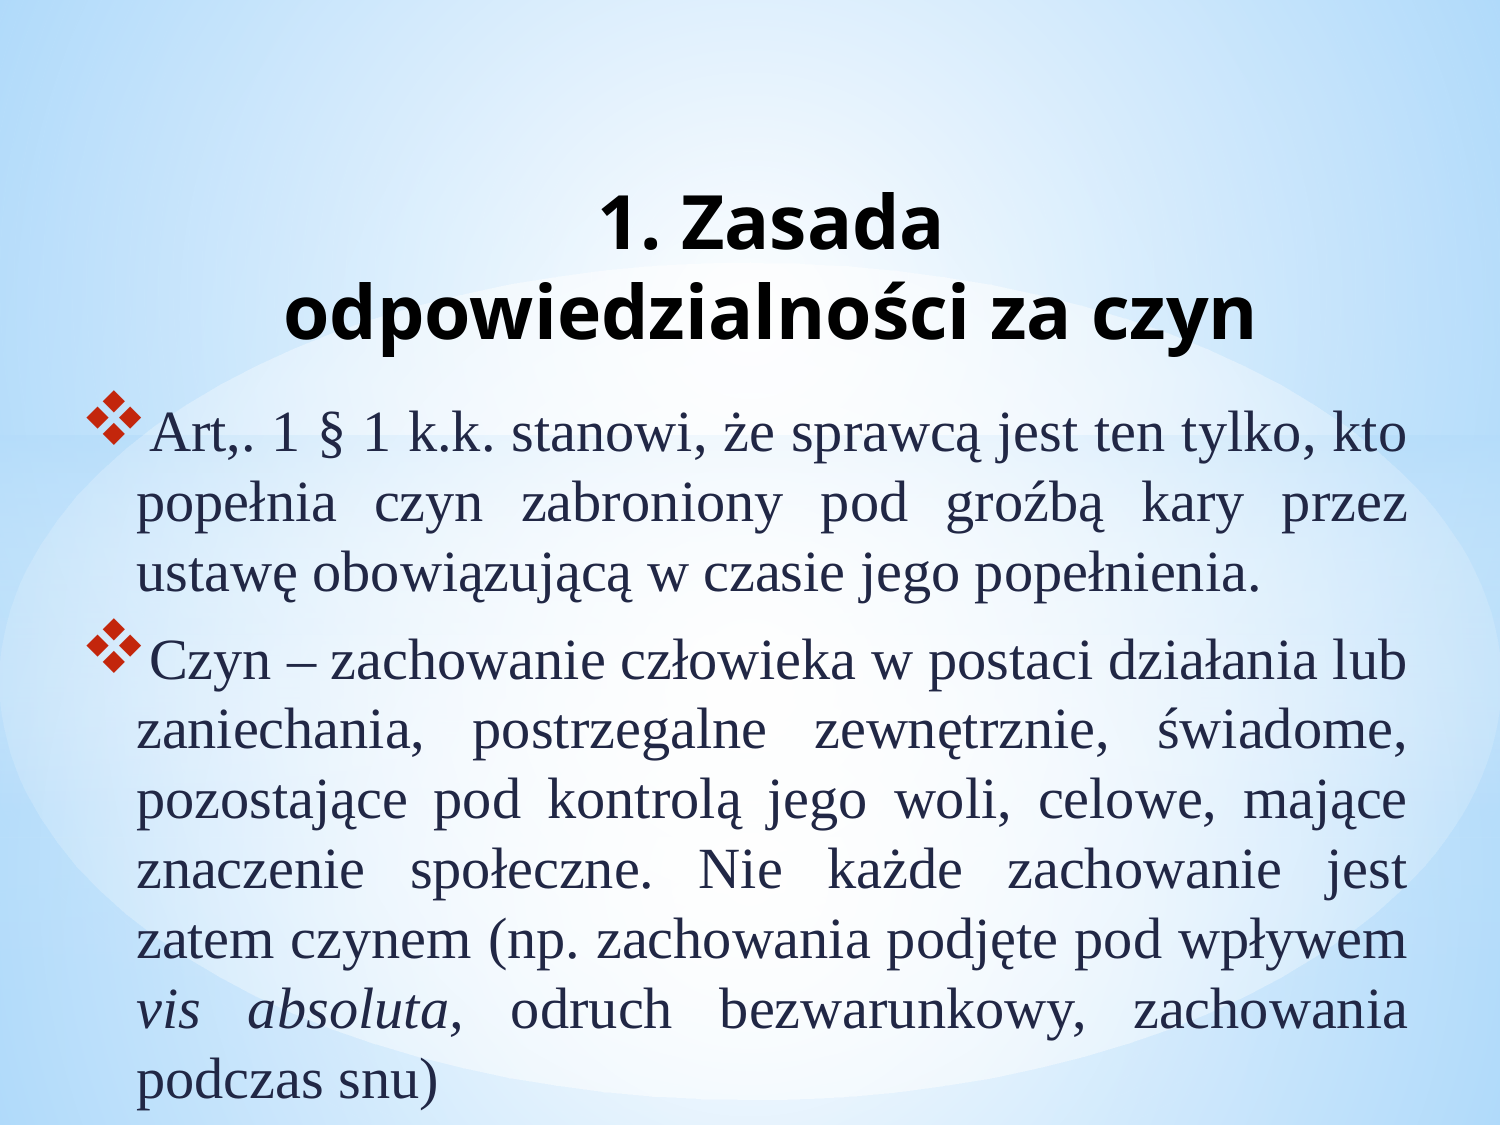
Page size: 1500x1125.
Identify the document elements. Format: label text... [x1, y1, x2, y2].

list Art,. 1 § 1 k.k. stanowi, że sprawcą jest ten tylko, kto popełnia czyn zabroniony pod groźbą kary przez ustawę obowiązującą w czasie jego popełnienia. Czyn – zachowanie człowieka w postaci działania lub zaniechania, postrzegalne zewnętrznie, świadome, pozostające pod kontrolą jego woli, celowe, mające znaczenie społeczne. Nie każde zachowanie jest zatem czynem (np. zachowania podjęte pod wpływem vis absoluta, odruch bezwarunkowy, zachowania podczas snu) [64, 385, 1424, 988]
title 1. Zasada odpowiedzialności za czyn [230, 137, 1313, 362]
